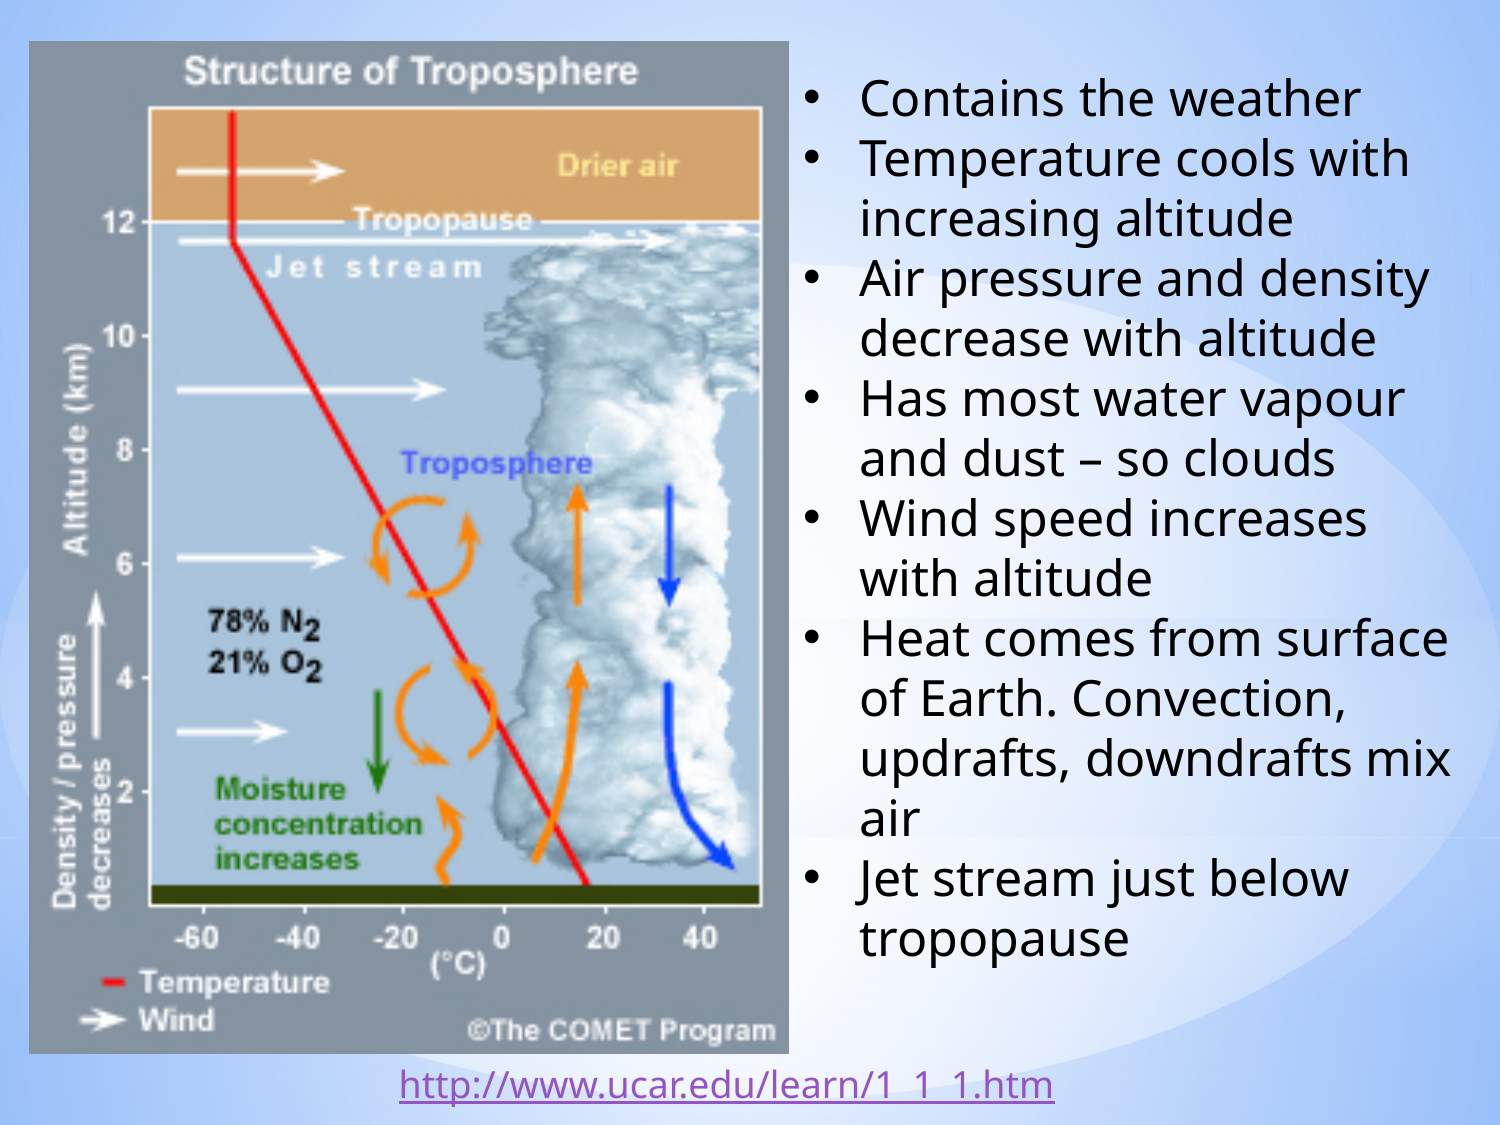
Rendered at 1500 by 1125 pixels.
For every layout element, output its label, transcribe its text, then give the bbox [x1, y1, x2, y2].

text_box Contains the weather Temperature cools with increasing altitude Air pressure and density decrease with altitude Has most water vapour and dust – so clouds Wind speed increases with altitude Heat comes from surface of Earth. Convection, updrafts, downdrafts mix air Jet stream just below tropopause [793, 59, 1471, 1019]
picture [29, 41, 789, 1054]
text_box http://www.ucar.edu/learn/1_1_1.htm [383, 1053, 1070, 1120]
